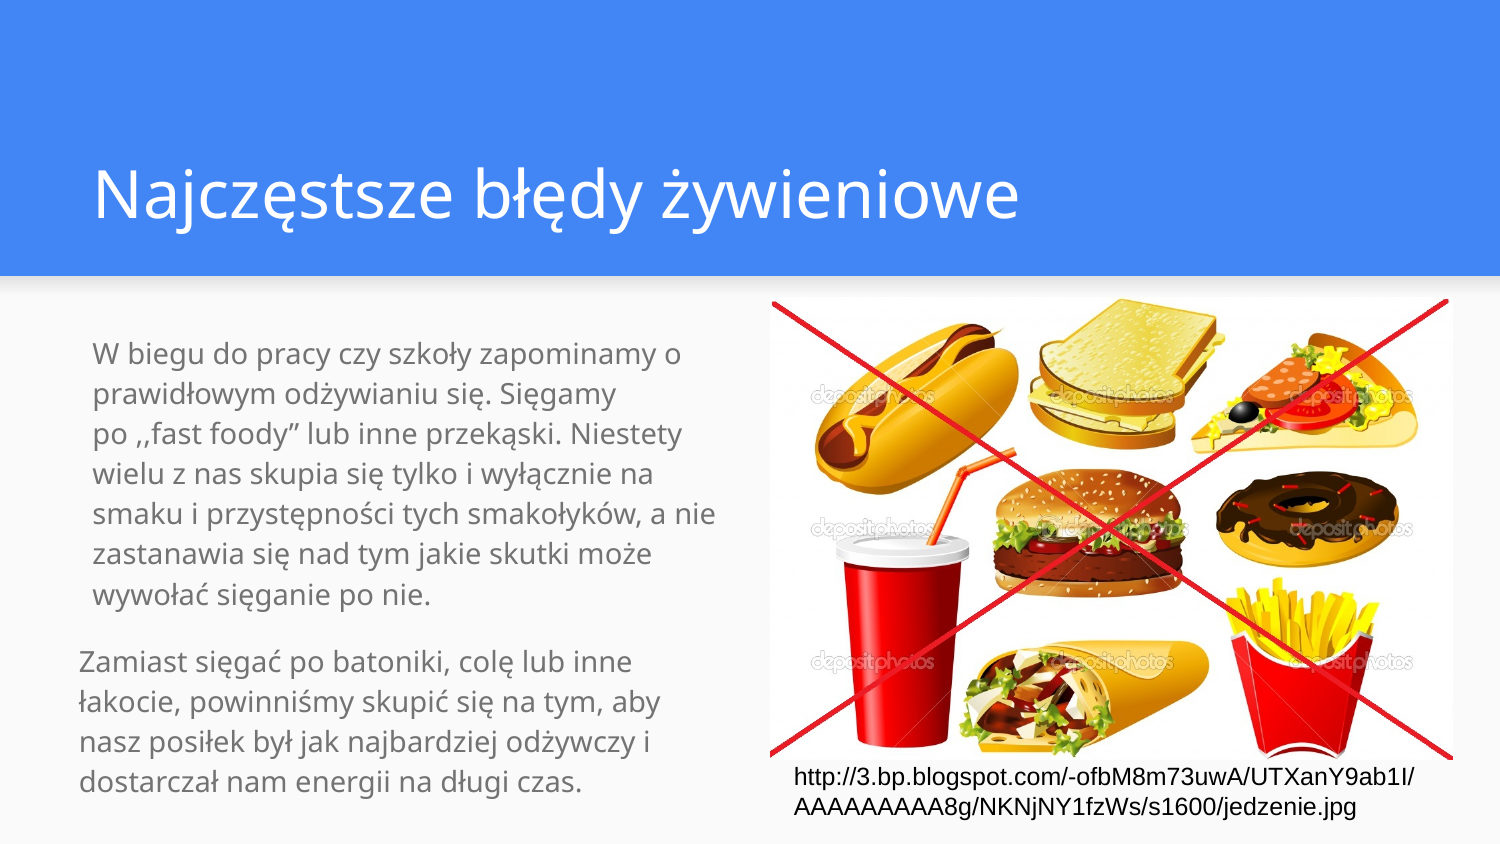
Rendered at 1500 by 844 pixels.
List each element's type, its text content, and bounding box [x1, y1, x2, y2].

picture [770, 296, 1453, 760]
list Zamiast sięgać po batoniki, colę lub inne łakocie, powinniśmy skupić się na tym, aby nasz posiłek był jak najbardziej odżywczy i dostarczał nam energii na długi czas. [63, 622, 720, 844]
text_box http://3.bp.blogspot.com/-ofbM8m73uwA/UTXanY9ab1I/AAAAAAAAA8g/NKNjNY1fzWs/s1600/jedzenie.jpg [778, 745, 1481, 802]
title Najczęstsze błędy żywieniowe [77, 121, 1427, 248]
list W biegu do pracy czy szkoły zapominamy o prawidłowym odżywianiu się. Sięgamy po ,,fast foody” lub inne przekąski. Niestety wielu z nas skupia się tylko i wyłącznie na smaku i przystępności tych smakołyków, a nie zastanawia się nad tym jakie skutki może wywołać sięganie po nie. [77, 314, 734, 760]
